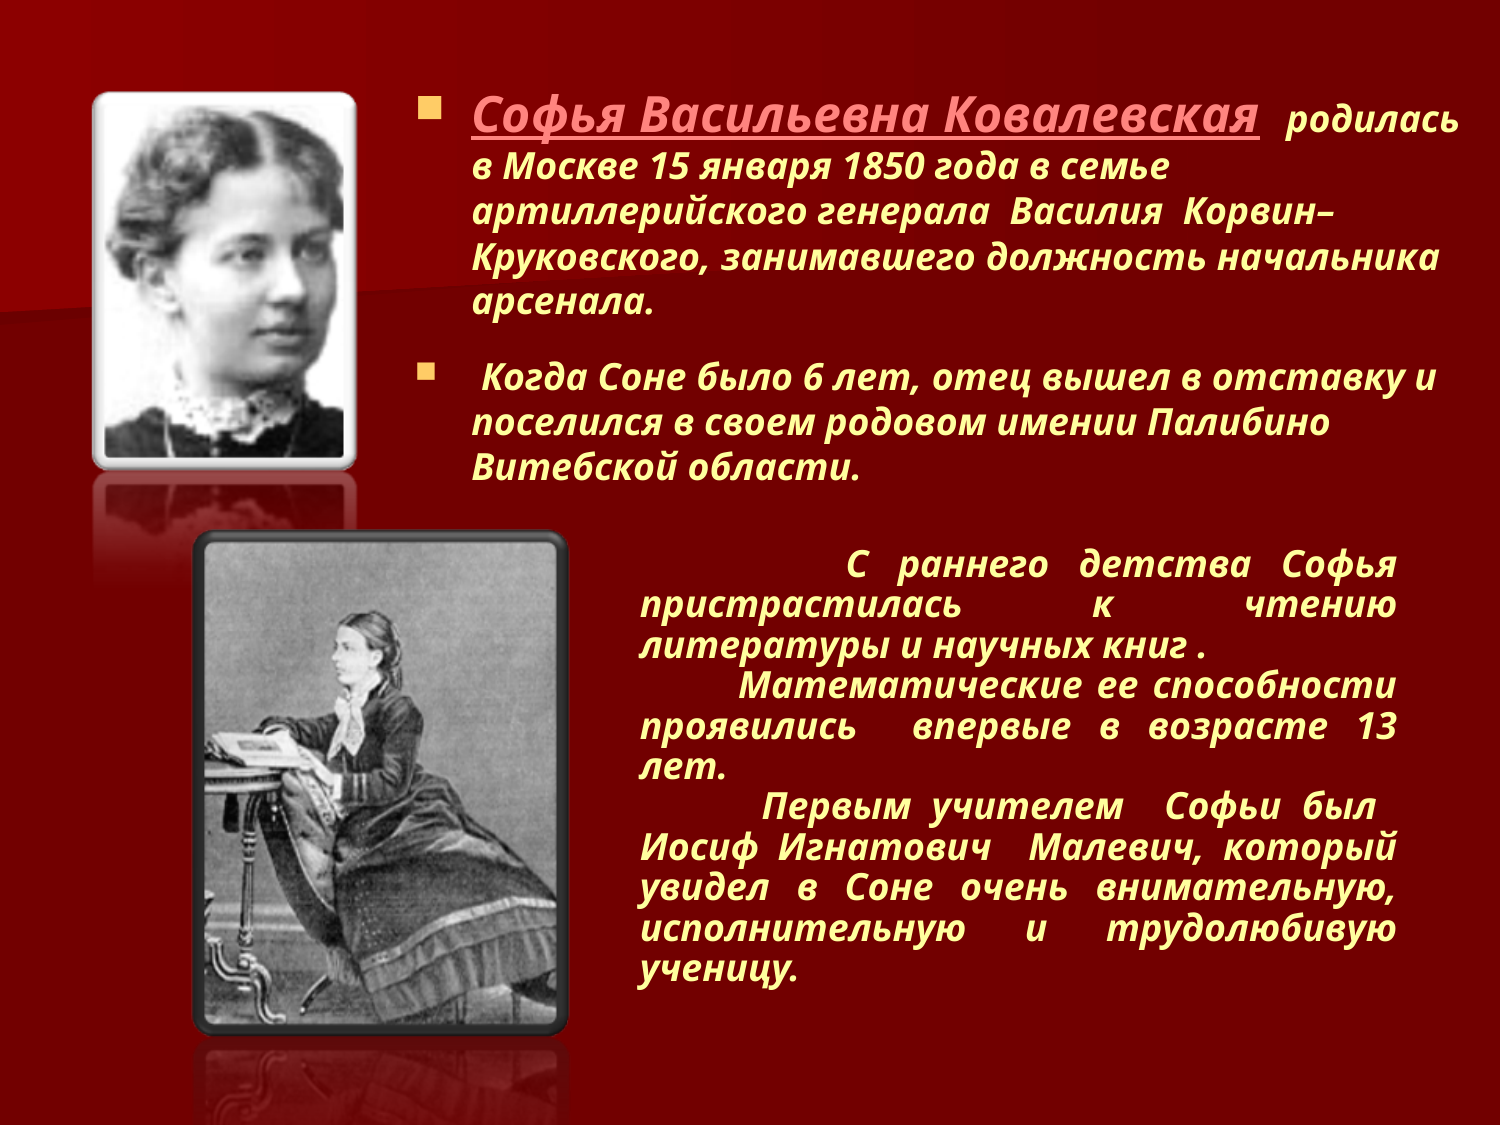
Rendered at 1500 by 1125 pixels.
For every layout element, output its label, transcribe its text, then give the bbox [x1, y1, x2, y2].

text_box С раннего детства Софья пристрастилась к чтению литературы и научных книг . Математические ее способности проявились впервые в возрасте 13 лет. Первым учителем Софьи был Иосиф Игнатович Малевич, который увидел в Соне очень внимательную, исполнительную и трудолюбивую ученицу. [624, 537, 1413, 998]
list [88, 89, 362, 855]
list Софья Васильевна Ковалевская родилась в Москве 15 января 1850 года в семье артиллерийского генерала Василия Корвин– Круковского, занимавшего должность начальника арсенала. Когда Соне было 6 лет, отец вышел в отставку и поселился в своем родовом имении Палибино Витебской области. [399, 74, 1500, 1013]
picture [188, 527, 575, 1125]
